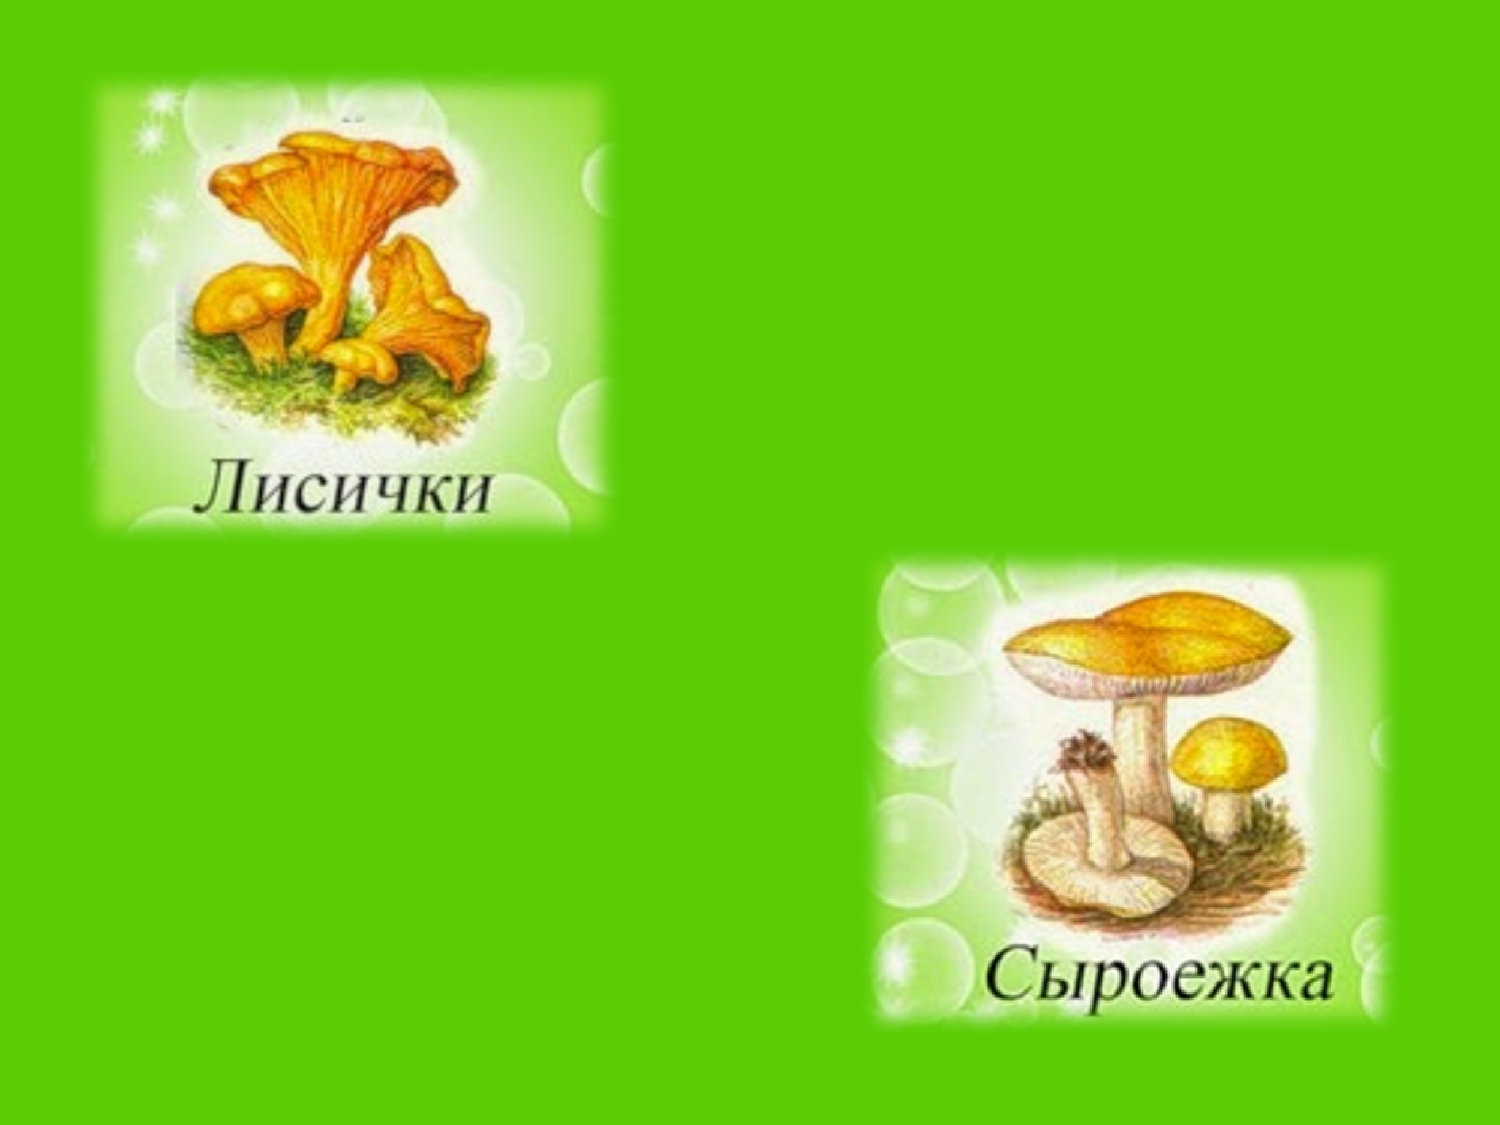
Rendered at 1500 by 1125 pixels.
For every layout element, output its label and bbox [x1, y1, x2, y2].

picture [76, 65, 622, 545]
picture [857, 544, 1402, 1036]
